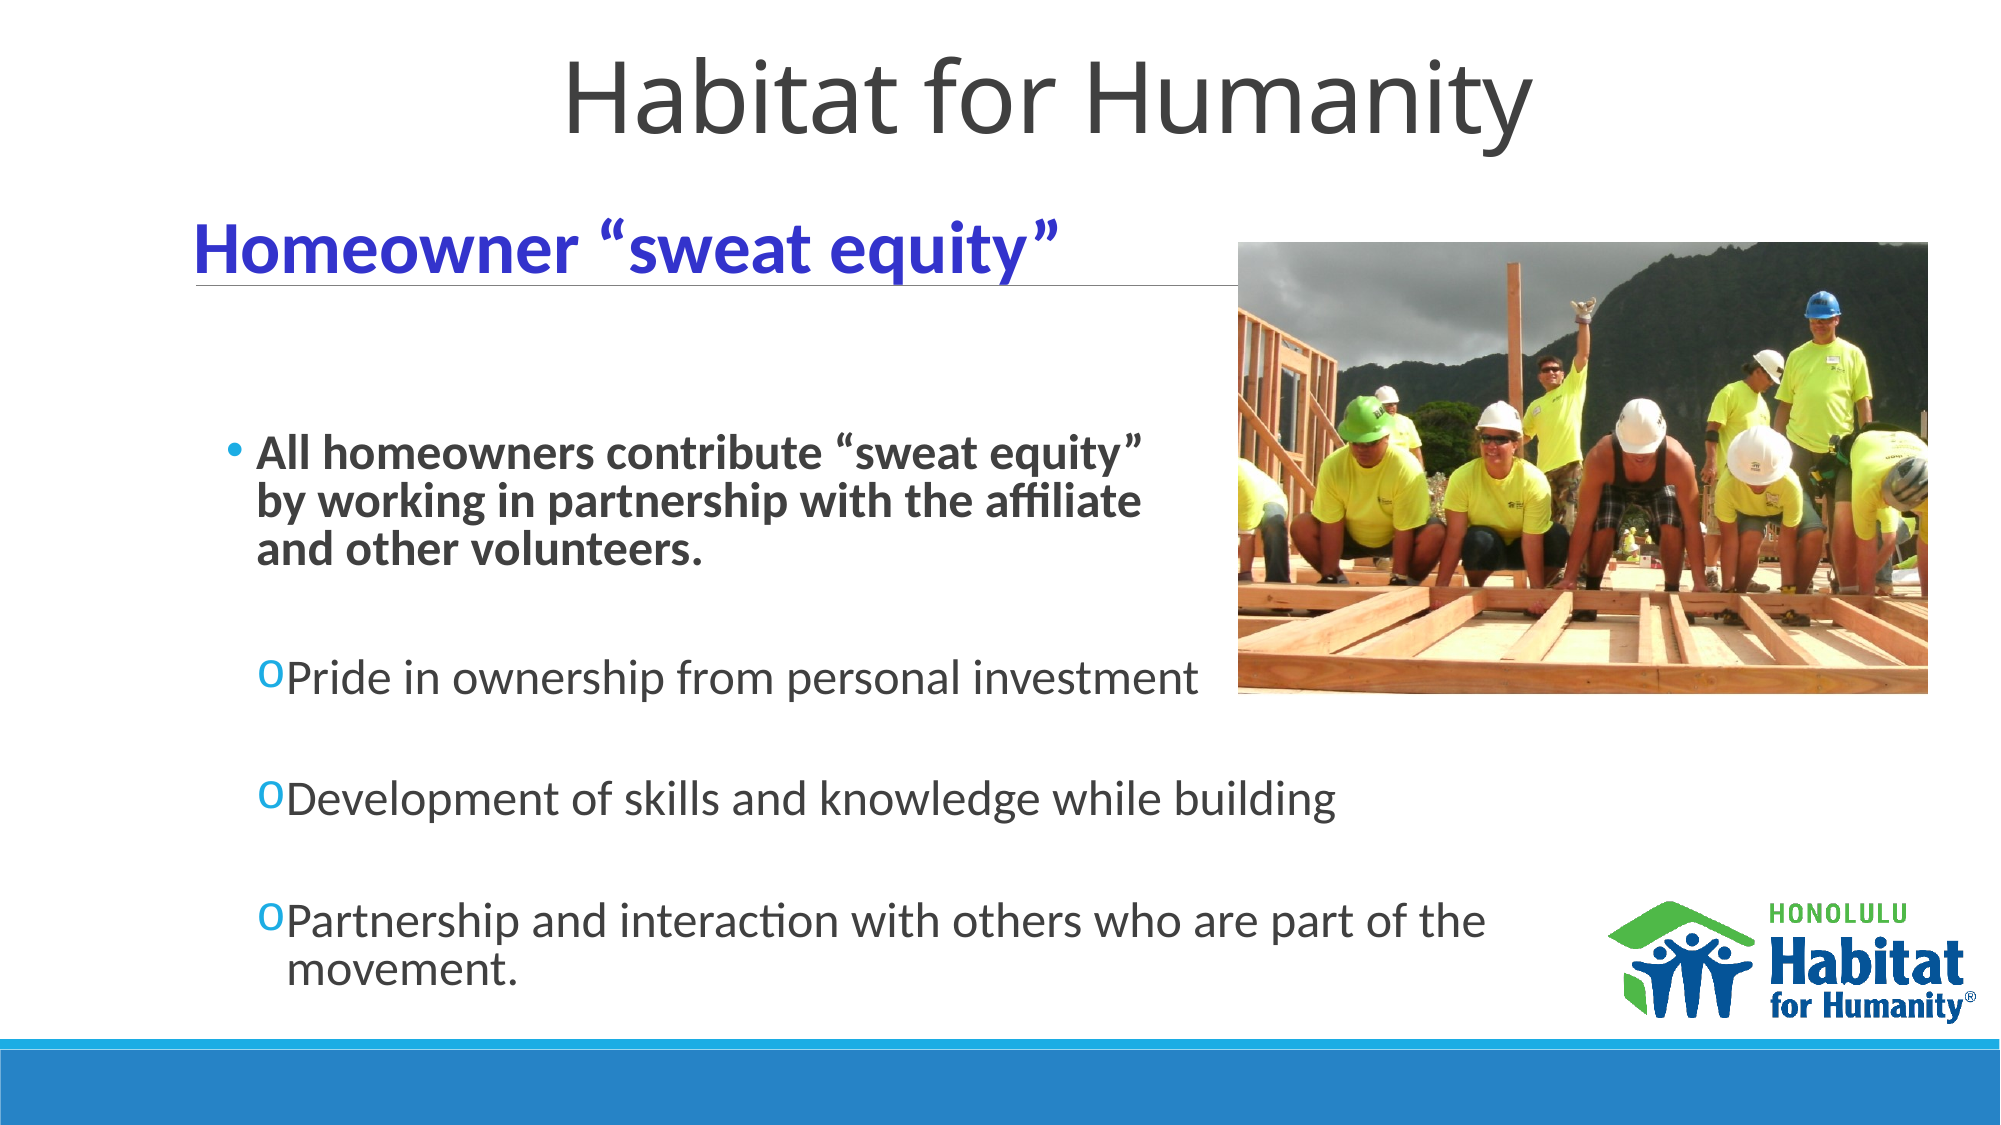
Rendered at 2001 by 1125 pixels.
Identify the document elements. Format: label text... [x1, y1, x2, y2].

list Homeowner “sweat equity” All homeowners contribute “sweat equity” by working in partnership with the affiliate and other volunteers. Pride in ownership from personal investment Development of skills and knowledge while building Partnership and interaction with others who are part of the movement. [193, 208, 1544, 1007]
picture [1582, 845, 2000, 1081]
title Habitat for Humanity [545, 29, 1896, 162]
picture [1238, 241, 1929, 703]
